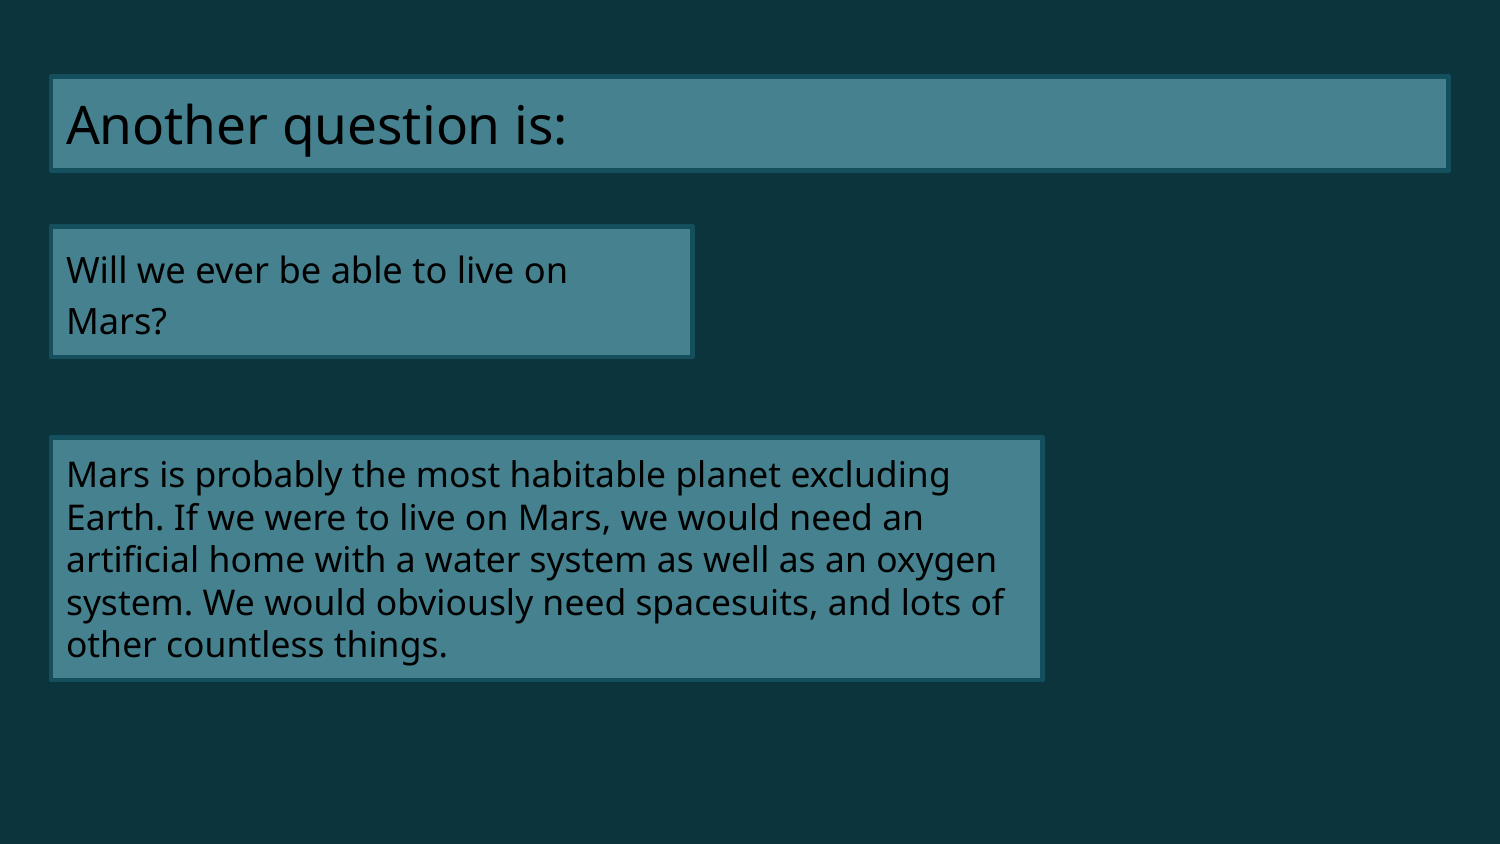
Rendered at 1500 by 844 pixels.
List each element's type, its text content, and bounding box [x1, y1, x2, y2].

text_box Mars is probably the most habitable planet excluding Earth. If we were to live on Mars, we would need an artificial home with a water system as well as an oxygen system. We would obviously need spacesuits, and lots of other countless things. [51, 437, 1043, 680]
title Another question is: [51, 76, 1449, 171]
list Will we ever be able to live on Mars? [51, 226, 693, 357]
